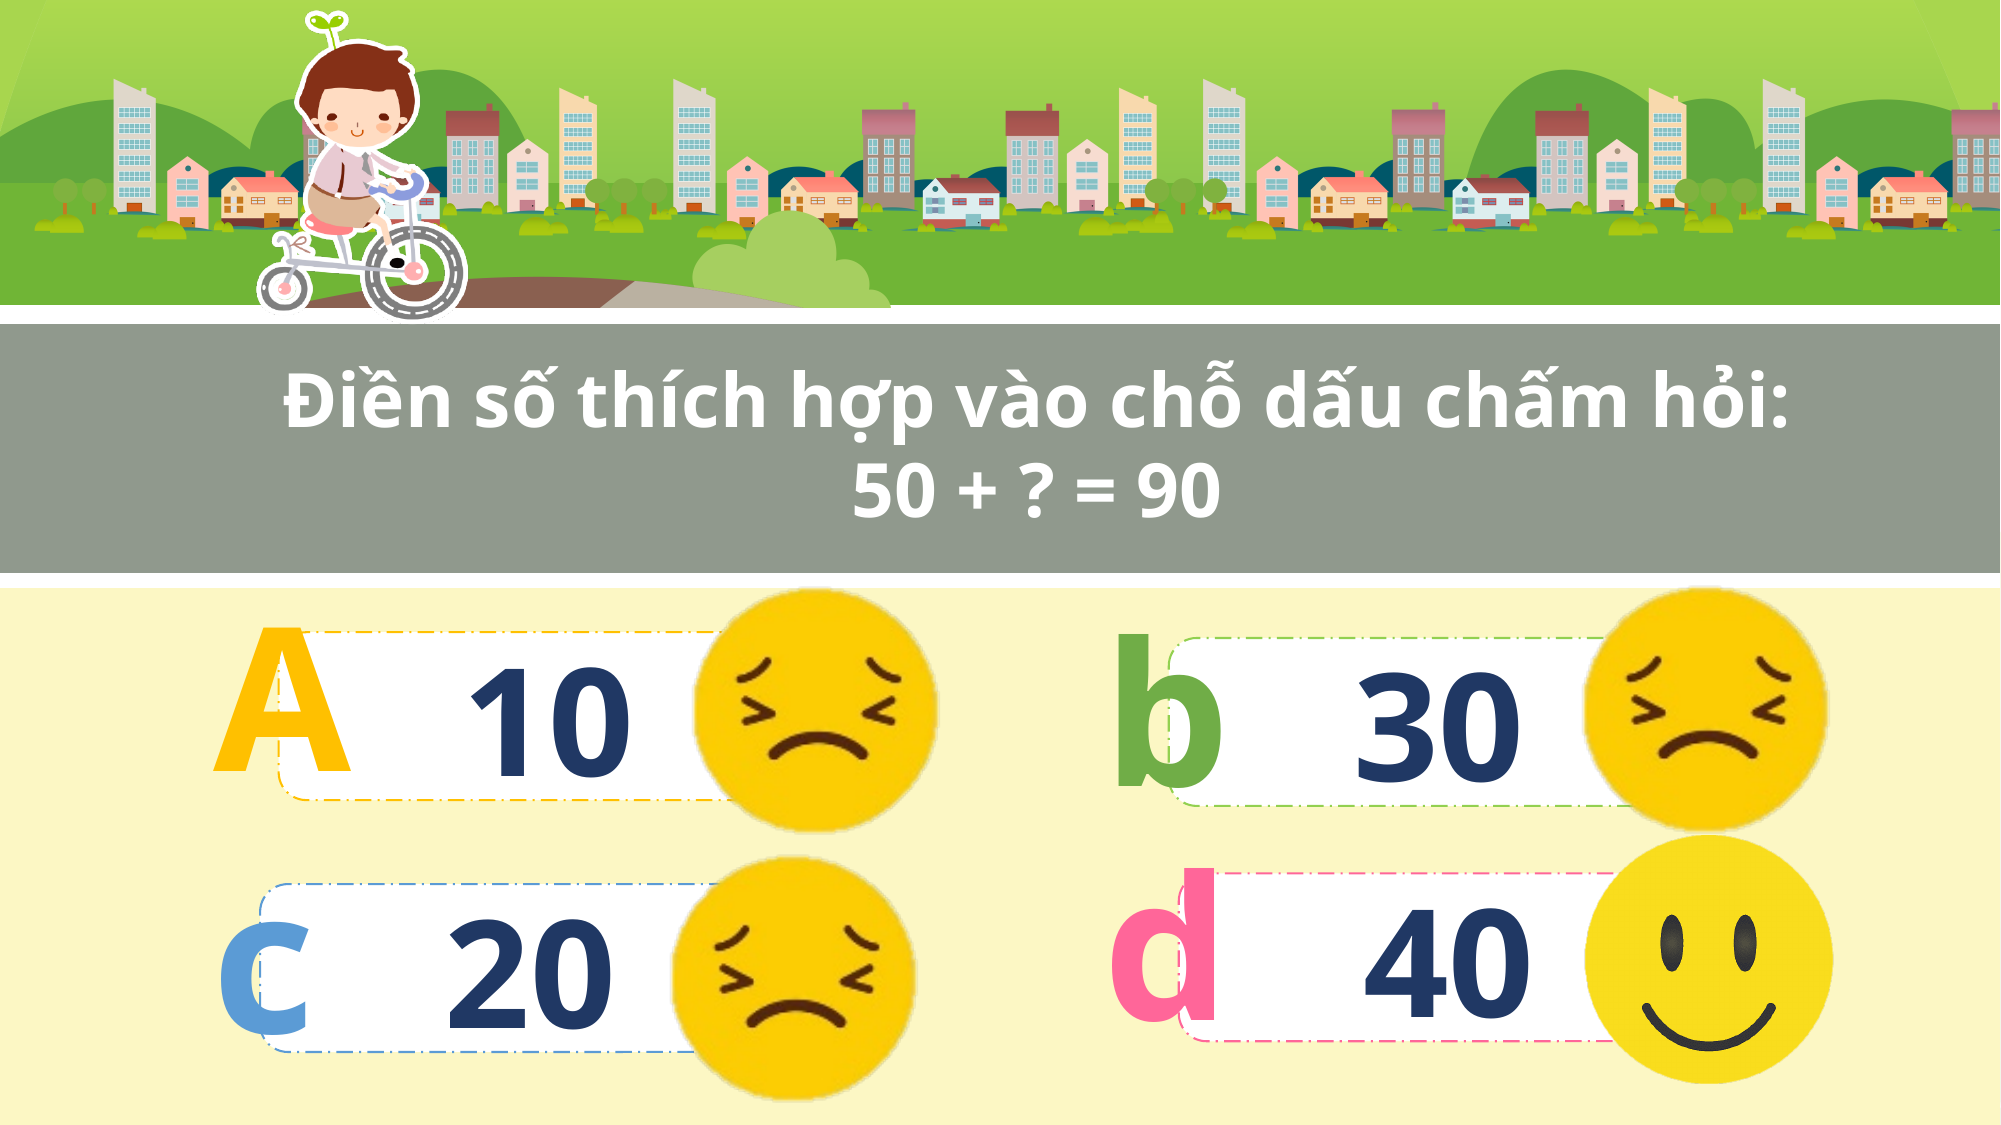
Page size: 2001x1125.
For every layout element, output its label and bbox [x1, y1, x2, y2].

text_box [1089, 579, 1531, 812]
picture [0, 0, 2001, 1125]
text_box [198, 825, 619, 1084]
text_box [1089, 812, 1531, 1071]
text_box [198, 564, 641, 822]
